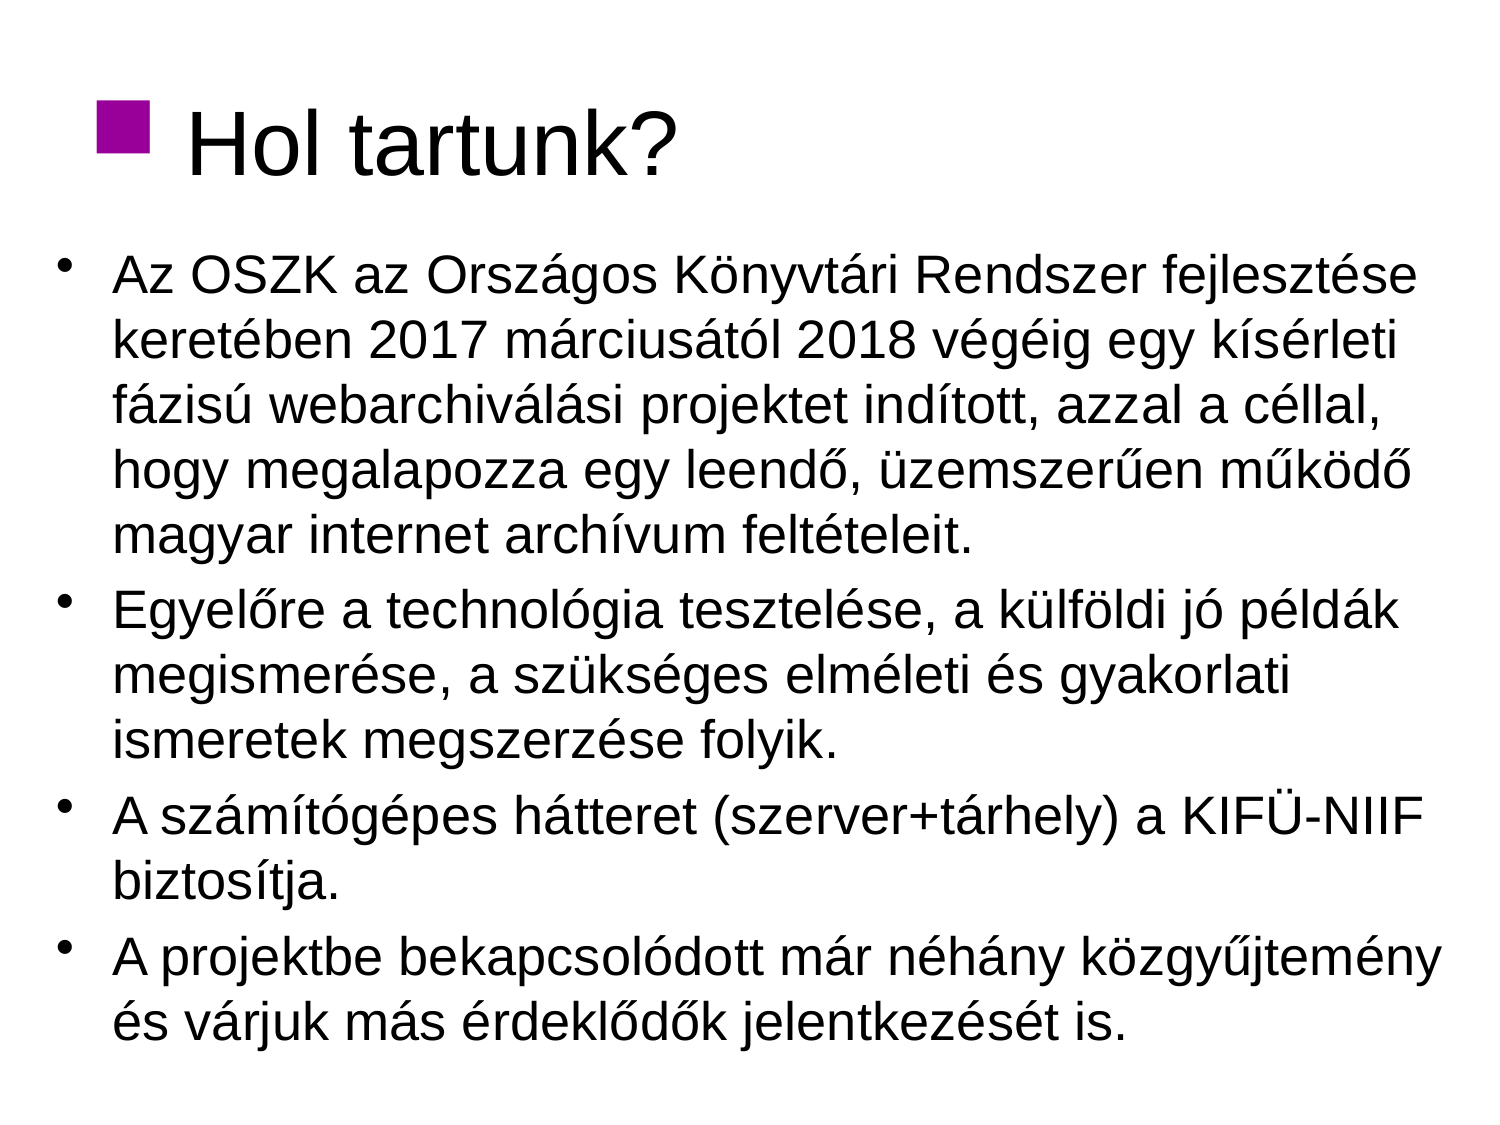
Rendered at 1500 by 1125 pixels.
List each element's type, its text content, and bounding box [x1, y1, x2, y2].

text_box Hol tartunk? [74, 45, 1425, 231]
text_box Az OSZK az Országos Könyvtári Rendszer fejlesztése keretében 2017 márciusától 2018 végéig egy kísérleti fázisú webarchiválási projektet indított, azzal a céllal, hogy megalapozza egy leendő, üzemszerűen működő magyar internet archívum feltételeit. Egyelőre a technológia tesztelése, a külföldi jó példák megismerése, a szükséges elméleti és gyakorlati ismeretek megszerzése folyik. A számítógépes hátteret (szerver+tárhely) a KIFÜ-NIIF biztosítja. A projektbe bekapcsolódott már néhány közgyűjtemény és várjuk más érdeklődők jelentkezését is. [41, 231, 1471, 1059]
